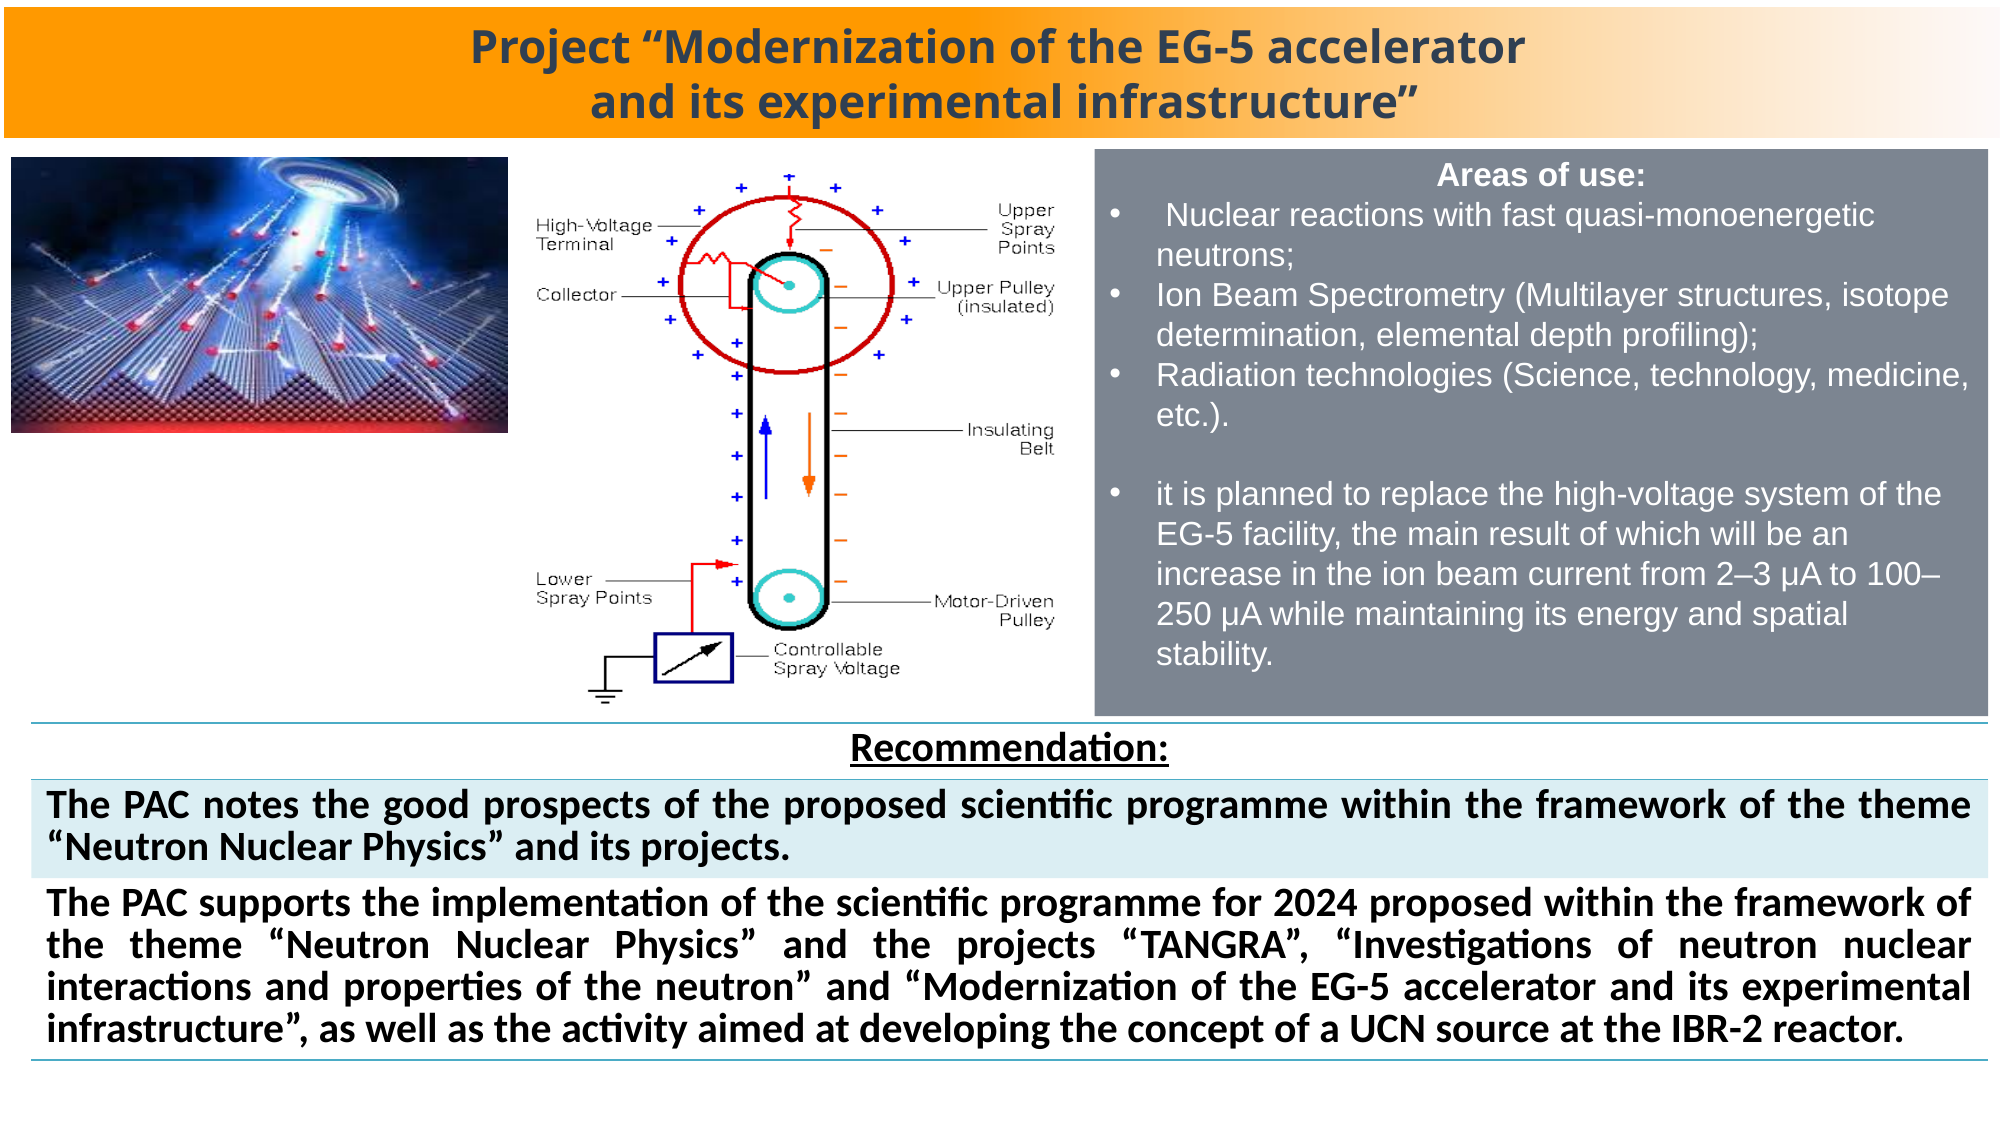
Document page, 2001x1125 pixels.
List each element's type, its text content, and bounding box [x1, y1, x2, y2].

picture [536, 174, 1056, 706]
table_cell The PAC notes the good prospects of the proposed scientific programme within the framework of the theme “Neutron Nuclear Physics” and its projects. [31, 780, 1988, 878]
table_header Recommendation: [31, 724, 1988, 779]
picture [11, 157, 509, 434]
text_box Areas of use: Nuclear reactions with fast quasi-monoenergetic neutrons; Ion Beam Spectrometry (Multilayer structures, isotope determination, elemental depth profiling); Radiation technologies (Science, technology, medicine, etc.). it is planned to replace the high-voltage system of the EG-5 facility, the main result of which will be an increase in the ion beam current from 2–3 μA to 100–250 μA while maintaining its energy and spatial stability. [1092, 147, 1990, 718]
table_cell The PAC supports the implementation of the scientific programme for 2024 proposed within the framework of the theme “Neutron Nuclear Physics” and the projects “TANGRA”, “Investigations of neutron nuclear interactions and properties of the neutron” and “Modernization of the EG-5 accelerator and its experimental infrastructure”, as well as the activity aimed at developing the concept of a UCN source at the IBR-2 reactor. [31, 878, 1988, 1059]
text_box Project “Modernization of the EG-5 accelerator and its experimental infrastructure” [2, 5, 2000, 139]
